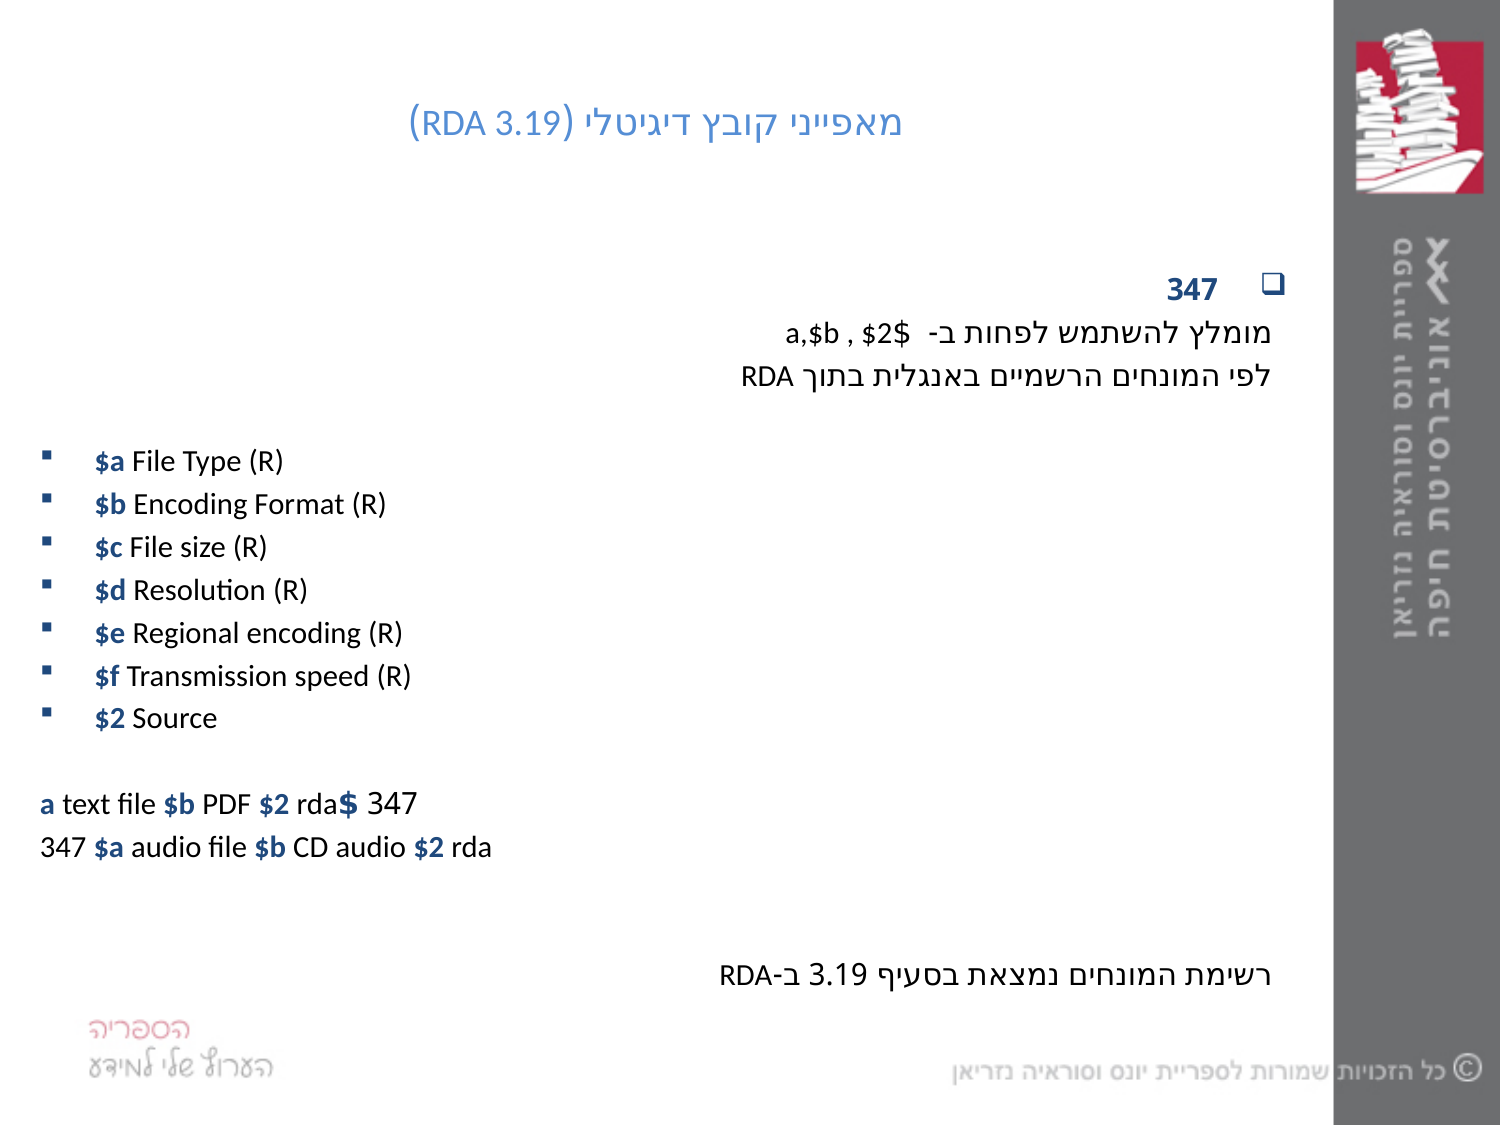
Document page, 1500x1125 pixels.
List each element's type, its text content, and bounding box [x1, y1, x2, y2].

picture [0, 0, 1500, 1125]
list 347 מומלץ להשתמש לפחות ב- $a,$b , $2 לפי המונחים הרשמיים באנגלית בתוך RDA $a File Type (R) $b Encoding Format (R) $c File size (R) $d Resolution (R) $e Regional encoding (R) $f Transmission speed (R) $2 Source 347 $a text file $b PDF $2 rda 347 $a audio file $b CD audio $2 rda רשימת המונחים נמצאת בסעיף 3.19 ב-RDA [24, 262, 1288, 1005]
title מאפייני קובץ דיגיטלי (RDA 3.19) [24, 45, 1288, 197]
